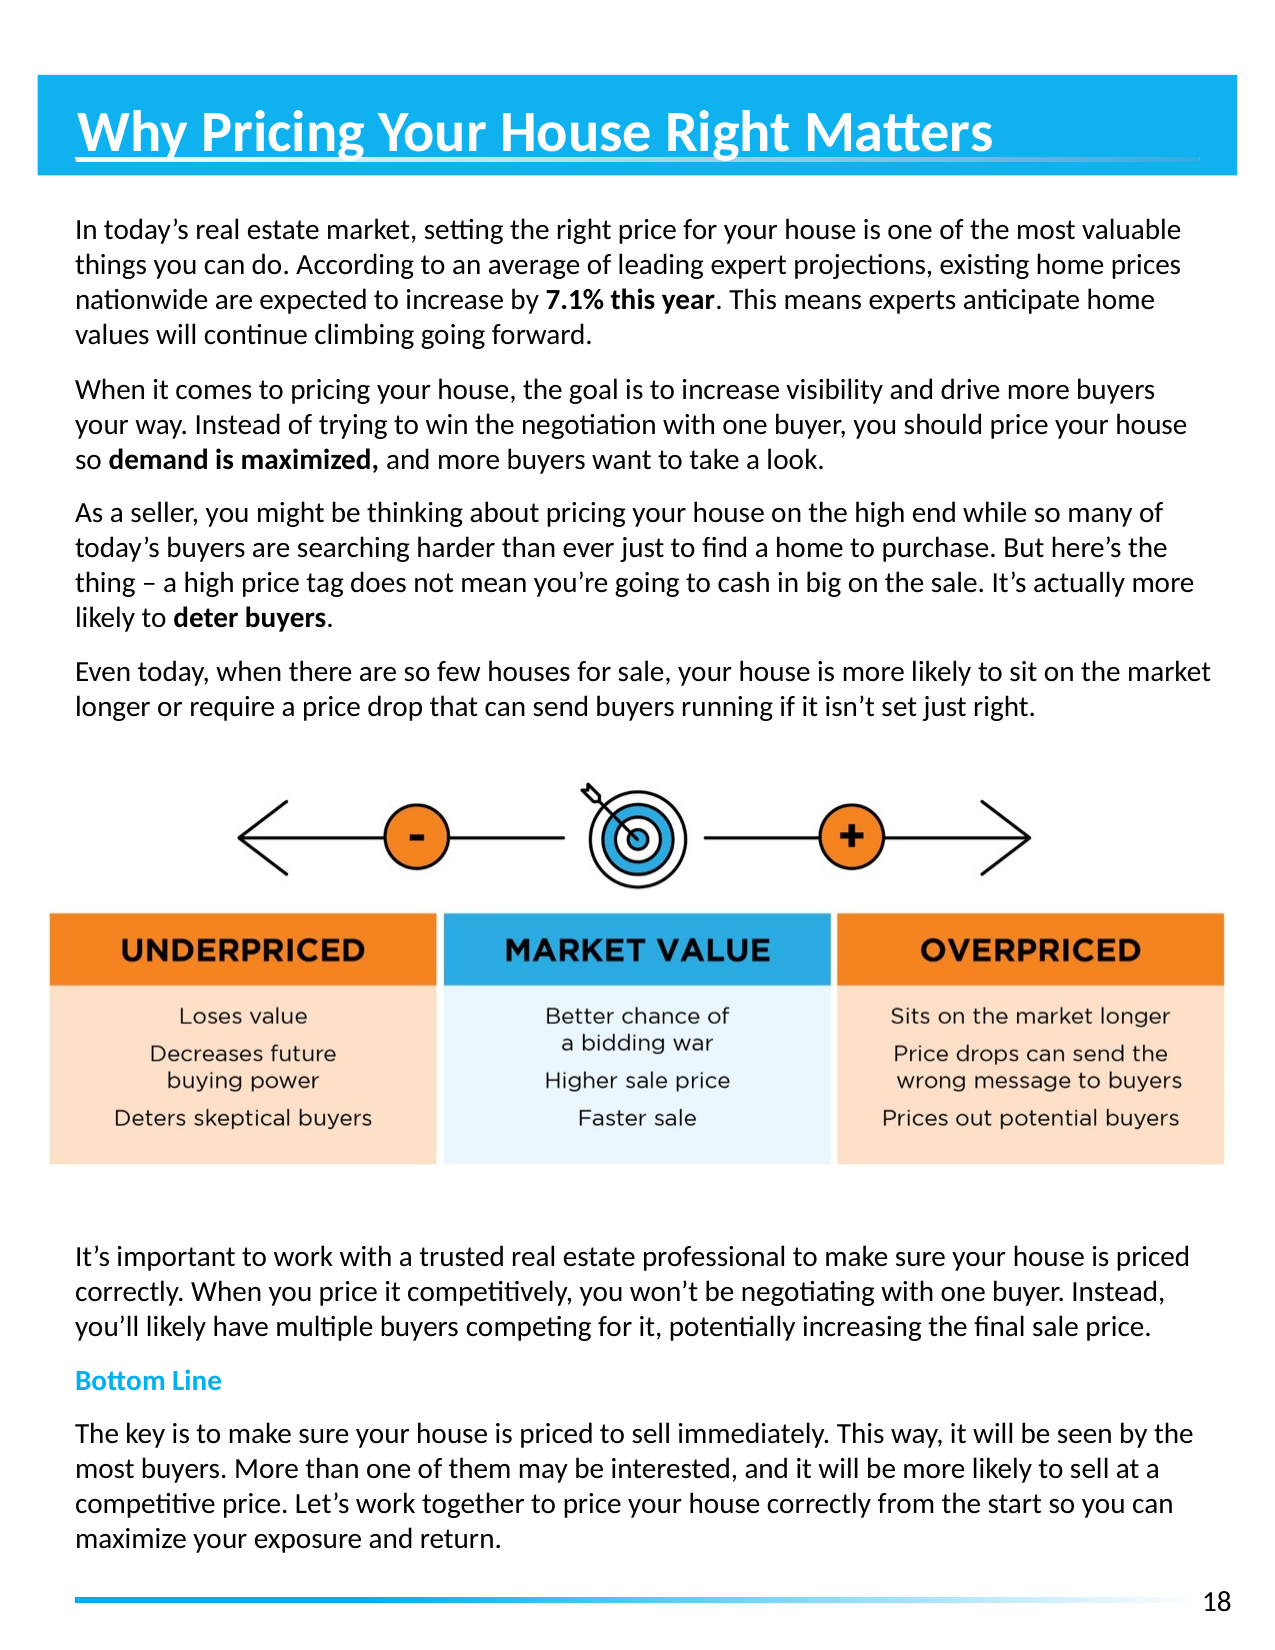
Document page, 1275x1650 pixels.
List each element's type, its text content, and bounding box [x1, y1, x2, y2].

text_box It’s important to work with a trusted real estate professional to make sure your house is priced correctly. When you price it competitively, you won’t be negotiating with one buyer. Instead, you’ll likely have multiple buyers competing for it, potentially increasing the final sale price. Bottom Line The key is to make sure your house is priced to sell immediately. This way, it will be seen by the most buyers. More than one of them may be interested, and it will be more likely to sell at a competitive price. Let’s work together to price your house correctly from the start so you can maximize your exposure and return. [74, 1237, 1211, 1590]
text_box 18 [1187, 1574, 1250, 1625]
picture [37, 762, 1238, 1176]
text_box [37, 74, 1238, 176]
text_box In today’s real estate market, setting the right price for your house is one of the most valuable things you can do. According to an average of leading expert projections, existing home prices nationwide are expected to increase by 7.1% this year. This means experts anticipate home values will continue climbing going forward. When it comes to pricing your house, the goal is to increase visibility and drive more buyers your way. Instead of trying to win the negotiation with one buyer, you should price your house so demand is maximized, and more buyers want to take a look. As a seller, you might be thinking about pricing your house on the high end while so many of today’s buyers are searching harder than ever just to find a home to purchase. But here’s the thing – a high price tag does not mean you’re going to cash in big on the sale. It’s actually more likely to deter buyers. Even today, when there are so few houses for sale, your house is more likely to sit on the market longer or require a price drop that can send buyers running if it isn’t set just right. [75, 210, 1213, 723]
